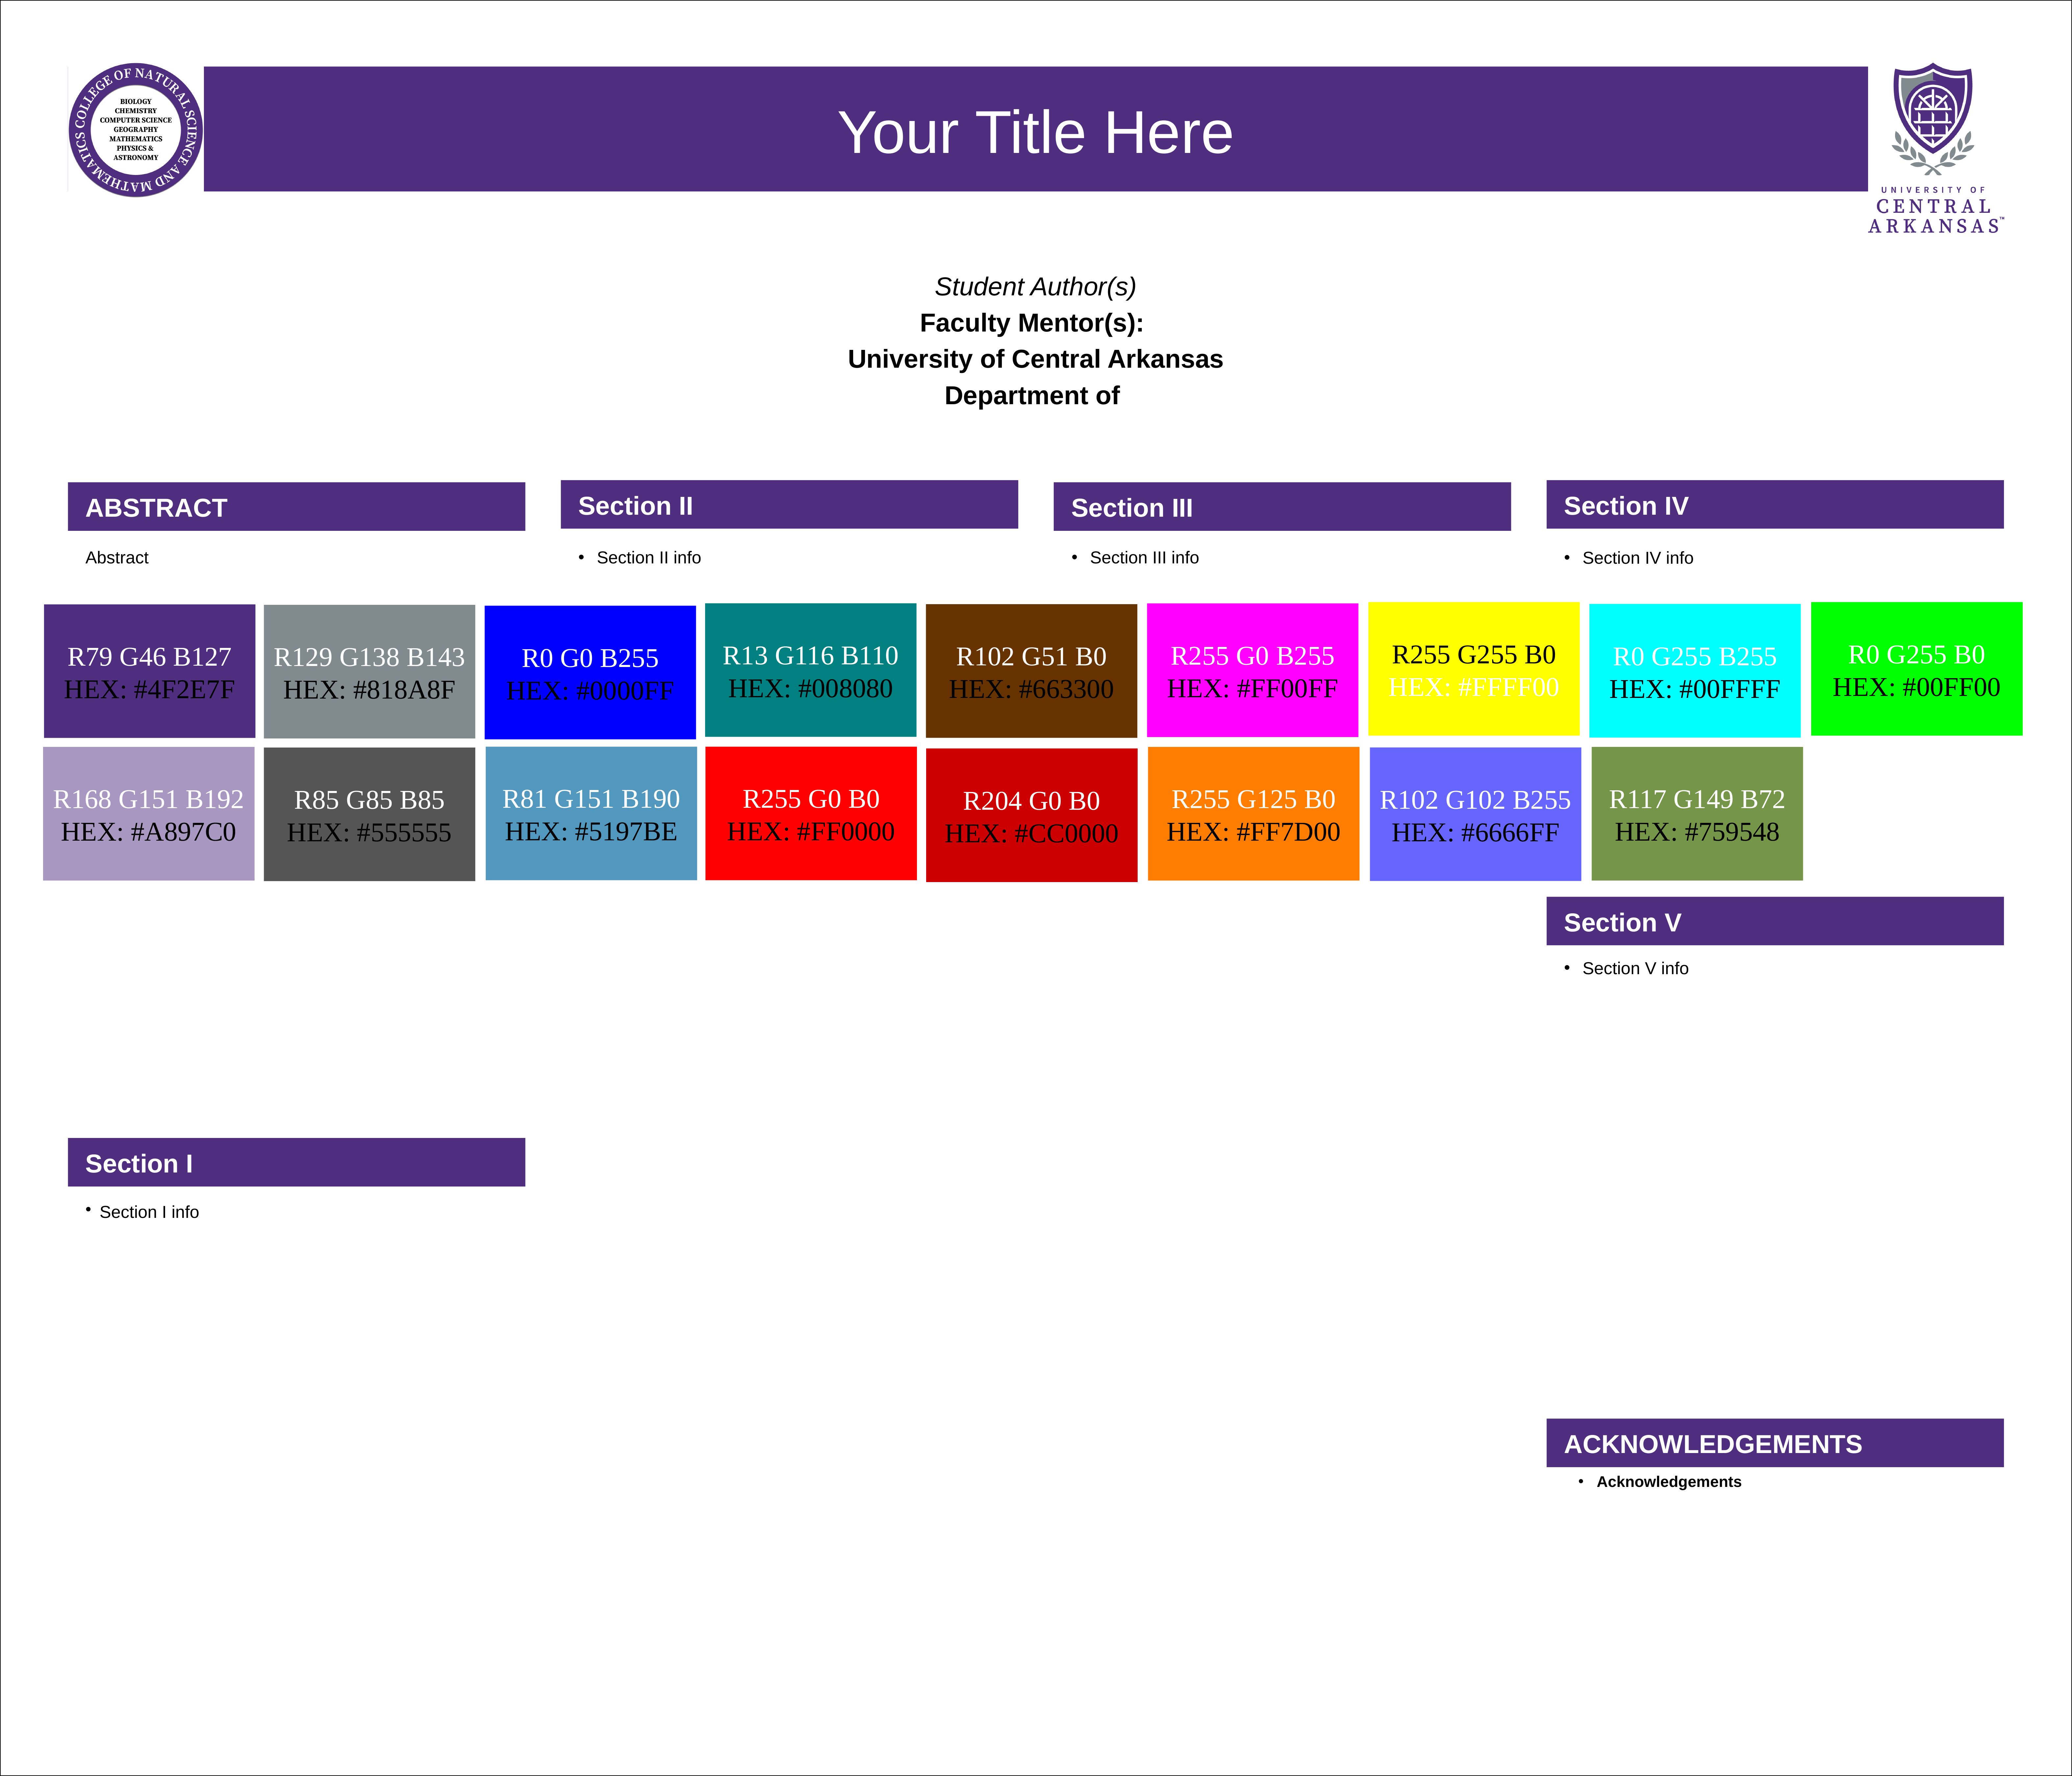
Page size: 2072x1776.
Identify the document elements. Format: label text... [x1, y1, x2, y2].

text_box Section III [1053, 482, 1511, 531]
text_box R255 G125 B0 HEX: #FF7D00 [1148, 747, 1360, 881]
text_box R117 G149 B72 HEX: #759548 [1591, 747, 1803, 881]
text_box Section II [561, 480, 1019, 529]
text_box R81 G151 B190 HEX: #5197BE [485, 747, 697, 880]
text_box R13 G116 B110 HEX: #008080 [705, 603, 917, 737]
text_box R168 G151 B192 HEX: #A897C0 [43, 747, 255, 881]
text_box Acknowledgements [1561, 1462, 2004, 1499]
text_box Section III info [1054, 536, 1511, 578]
text_box Section V info [1546, 947, 2004, 988]
text_box Section IV [1546, 480, 2004, 529]
text_box R85 G85 B85 HEX: #555555 [264, 747, 476, 881]
text_box Section V [1546, 897, 2004, 946]
text_box Your Title Here [206, 66, 1866, 192]
text_box R204 G0 B0 HEX: #CC0000 [926, 748, 1138, 882]
text_box Student Author(s) Faculty Mentor(s): University of Central Arkansas Department of [68, 252, 2004, 454]
text_box R255 G0 B0 HEX: #FF0000 [705, 747, 917, 880]
text_box ACKNOWLEDGEMENTS [1546, 1418, 2004, 1467]
text_box Section I info [68, 1190, 525, 1232]
text_box Section I [68, 1138, 526, 1187]
text_box ABSTRACT [68, 482, 526, 531]
text_box R129 G138 B143 HEX: #818A8F [264, 605, 476, 739]
text_box R255 G0 B255 HEX: #FF00FF [1147, 603, 1359, 737]
text_box Section IV info [1546, 536, 2004, 578]
text_box R255 G255 B0 HEX: #FFFF00 [1368, 602, 1580, 736]
text_box R0 G0 B255 HEX: #0000FF [484, 605, 696, 739]
picture [68, 62, 204, 198]
text_box R79 G46 B127 HEX: #4F2E7F [44, 604, 256, 738]
text_box R102 G51 B0 HEX: #663300 [926, 604, 1138, 738]
text_box R0 G255 B0 HEX: #00FF00 [1811, 602, 2023, 736]
text_box Section II info [561, 536, 1018, 578]
text_box R0 G255 B255 HEX: #00FFFF [1589, 604, 1801, 738]
picture [1868, 62, 2004, 233]
text_box Abstract [68, 536, 525, 578]
text_box R102 G102 B255 HEX: #6666FF [1370, 747, 1582, 881]
